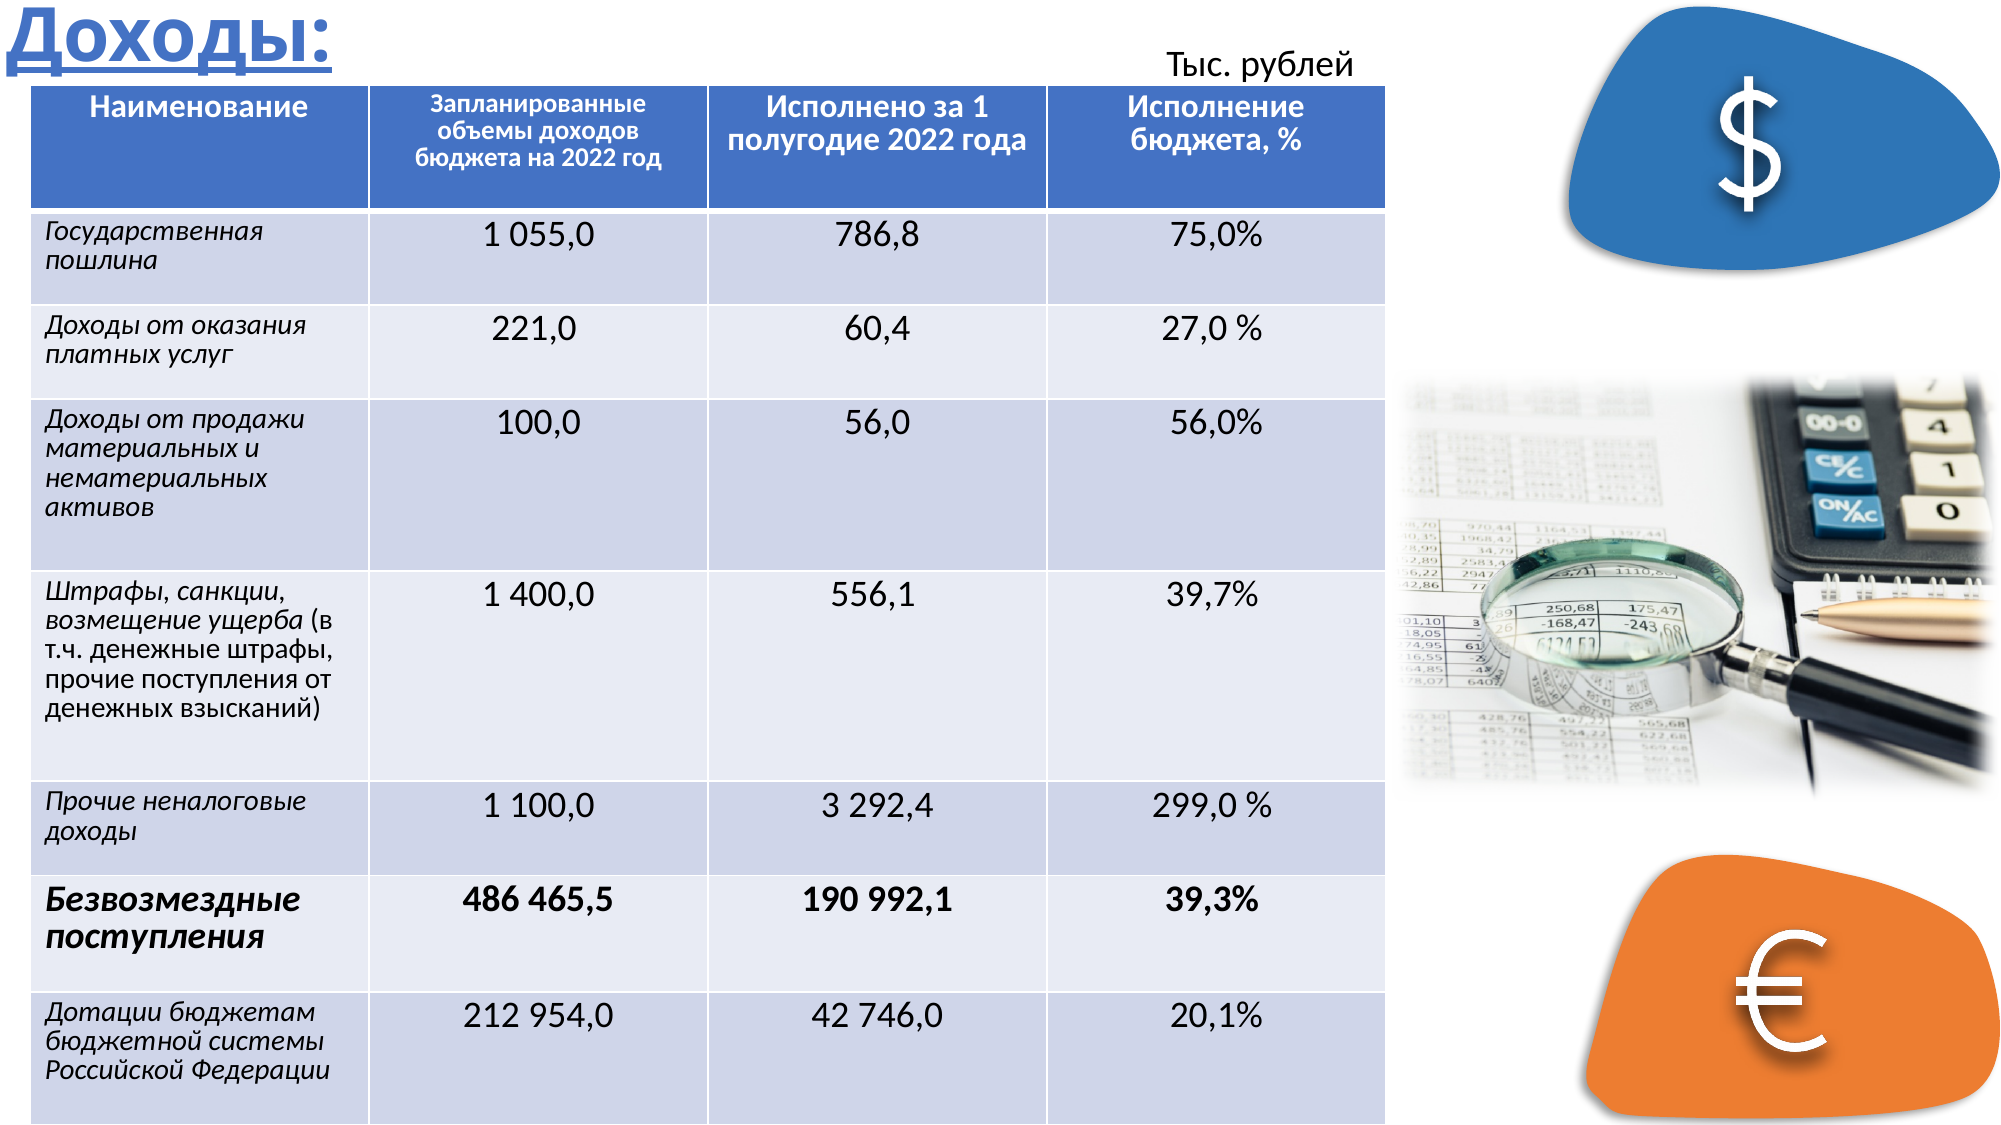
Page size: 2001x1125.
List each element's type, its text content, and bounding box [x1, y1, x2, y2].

table_cell 42 746,0 [709, 993, 1046, 1124]
table_cell 1 055,0 [370, 214, 707, 304]
table_cell Государственная пошлина [31, 214, 368, 304]
table_cell 556,1 [709, 572, 1046, 780]
table_cell 3 292,4 [709, 782, 1046, 875]
table_cell Безвозмездные поступления [31, 876, 368, 991]
table_cell Доходы от оказания платных услуг [31, 306, 368, 398]
table_cell 1 400,0 [370, 572, 707, 780]
table_header Запланированные объемы доходов бюджета на 2022 год [370, 86, 707, 208]
table_cell 60,4 [709, 306, 1046, 398]
table_cell 212 954,0 [370, 993, 707, 1124]
table_cell Дотации бюджетам бюджетной системы Российской Федерации [31, 993, 368, 1124]
table_cell Штрафы, санкции, возмещение ущерба (в т.ч. денежные штрафы, прочие поступления от денежных взысканий) [31, 572, 368, 780]
table_cell 190 992,1 [709, 876, 1046, 991]
title Доходы: [0, 0, 496, 112]
table_cell 299,0 % [1048, 782, 1385, 875]
table_cell 20,1% [1048, 993, 1385, 1124]
table_cell 56,0 [709, 400, 1046, 570]
table_cell Прочие неналоговые доходы [31, 782, 368, 875]
picture [1673, 68, 1824, 219]
table_header Наименование [31, 86, 368, 208]
text_box [1387, 451, 1392, 791]
table_cell 100,0 [370, 400, 707, 570]
table_cell 27,0 % [1048, 306, 1385, 398]
picture [1706, 915, 1857, 1066]
table_cell Доходы от продажи материальных и нематериальных активов [31, 400, 368, 570]
table_cell 56,0% [1048, 400, 1385, 570]
table_cell 486 465,5 [370, 876, 707, 991]
table_cell 39,7% [1048, 572, 1385, 780]
table_cell 221,0 [370, 306, 707, 398]
table_cell 786,8 [709, 214, 1046, 304]
text_box Тыс. рублей [1151, 31, 1386, 91]
table_cell 39,3% [1048, 876, 1385, 991]
table_cell 1 100,0 [370, 782, 707, 875]
table_header Исполнено за 1 полугодие 2022 года [709, 86, 1046, 208]
table_cell 75,0% [1048, 214, 1385, 304]
table_header Исполнение бюджета, % [1048, 86, 1385, 208]
picture [1392, 369, 2000, 802]
